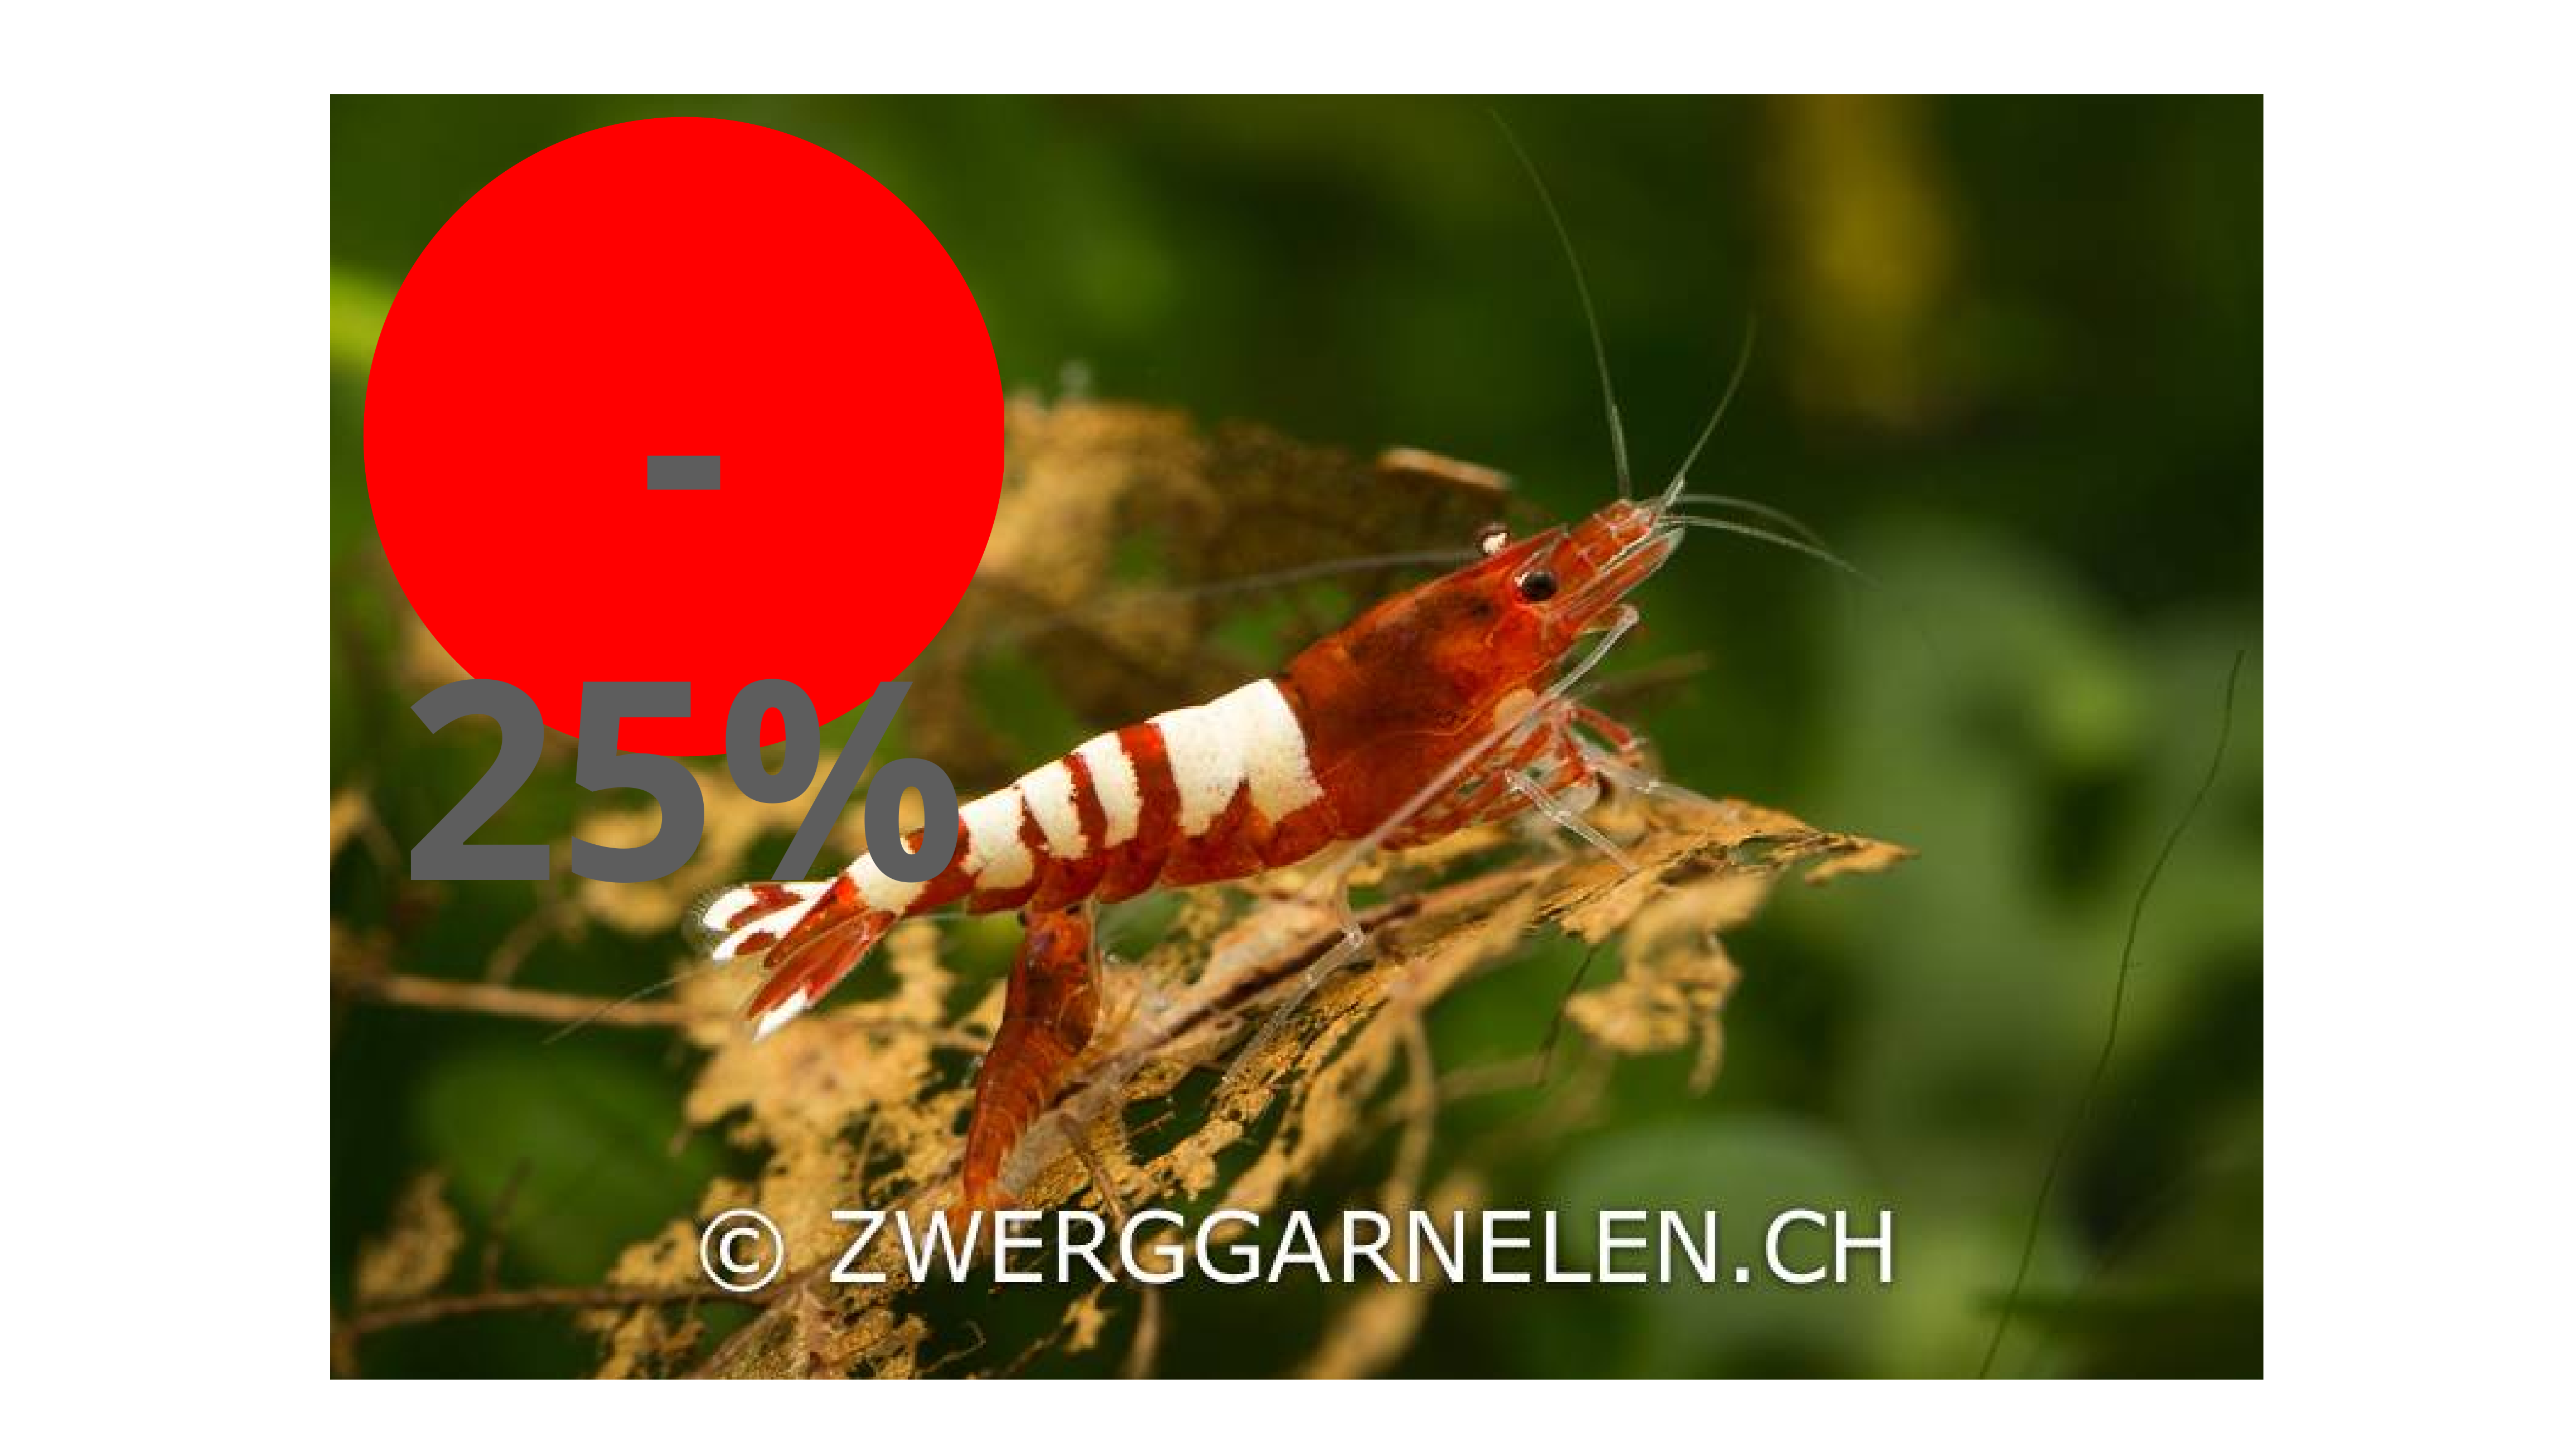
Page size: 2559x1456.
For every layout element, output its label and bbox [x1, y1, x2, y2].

text_box [330, 117, 1037, 771]
picture [330, 94, 2263, 1380]
